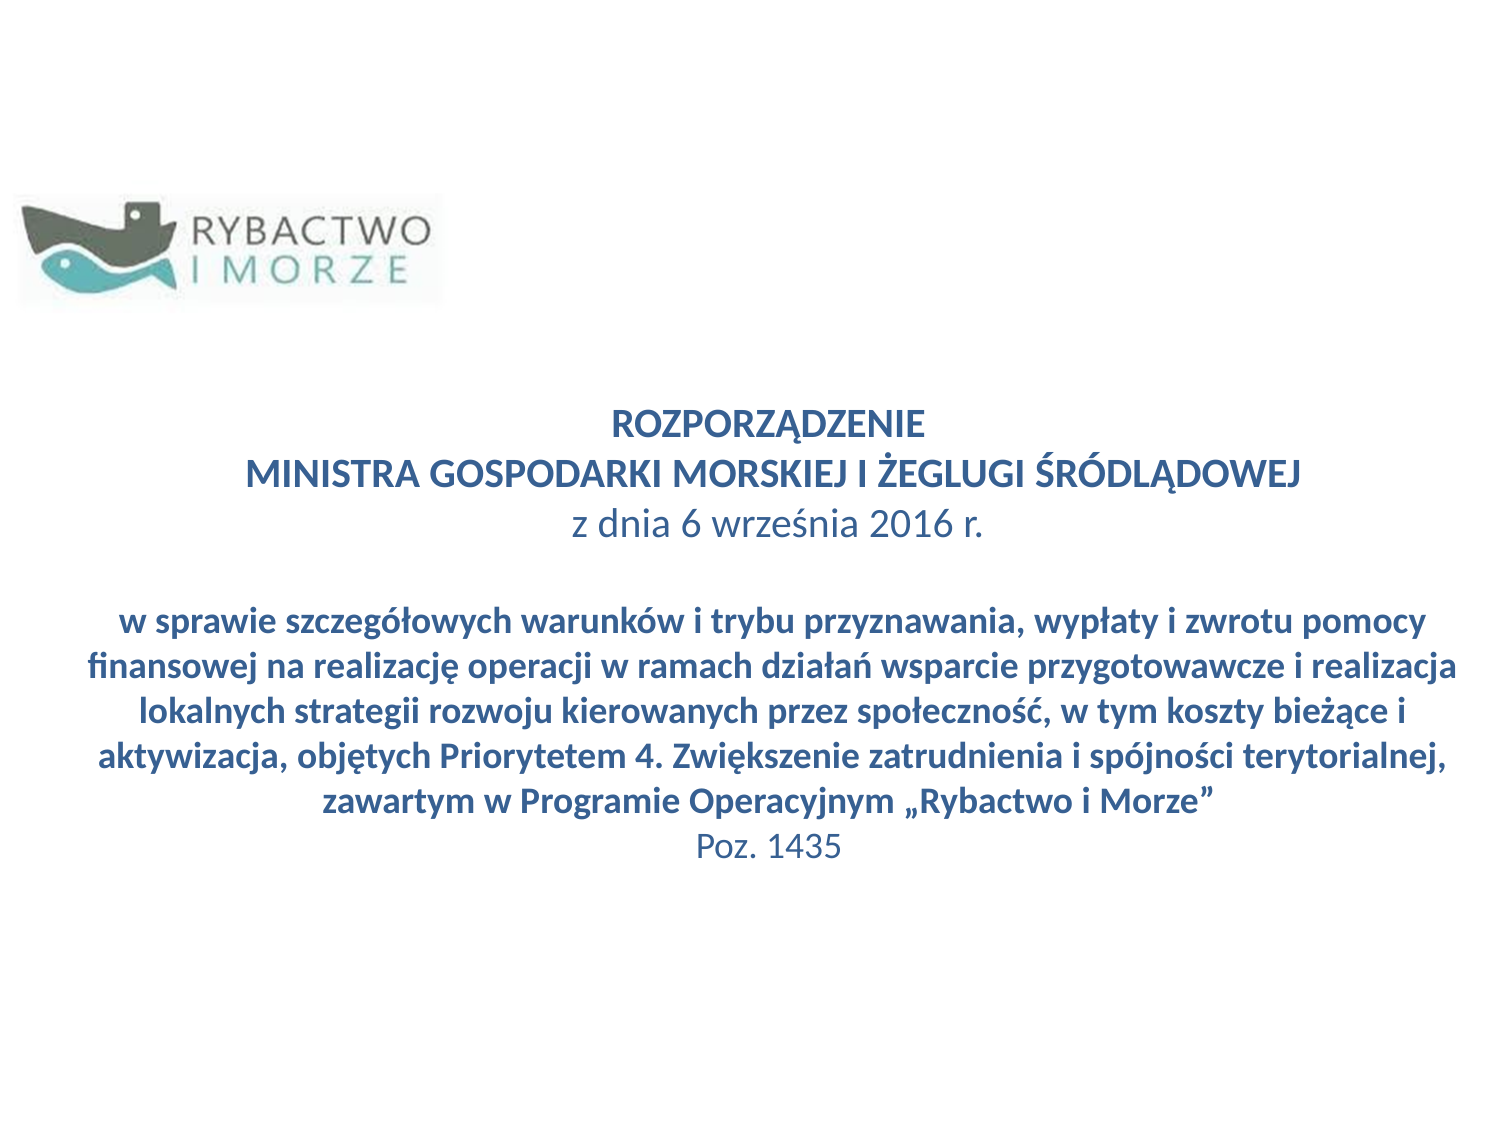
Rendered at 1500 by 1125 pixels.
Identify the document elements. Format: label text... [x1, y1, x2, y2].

text_box ROZPORZĄDZENIE MINISTRA GOSPODARKI MORSKIEJ I ŻEGLUGI ŚRÓDLĄDOWEJ z dnia 6 września 2016 r. w sprawie szczegółowych warunków i trybu przyznawania, wypłaty i zwrotu pomocy finansowej na realizację operacji w ramach działań wsparcie przygotowawcze i realizacja lokalnych strategii rozwoju kierowanych przez społeczność, w tym koszty bieżące i aktywizacja, objętych Priorytetem 4. Zwiększenie zatrudnienia i spójności terytorialnej, zawartym w Programie Operacyjnym „Rybactwo i Morze” Poz. 1435 [46, 338, 1500, 873]
picture [0, 101, 464, 397]
